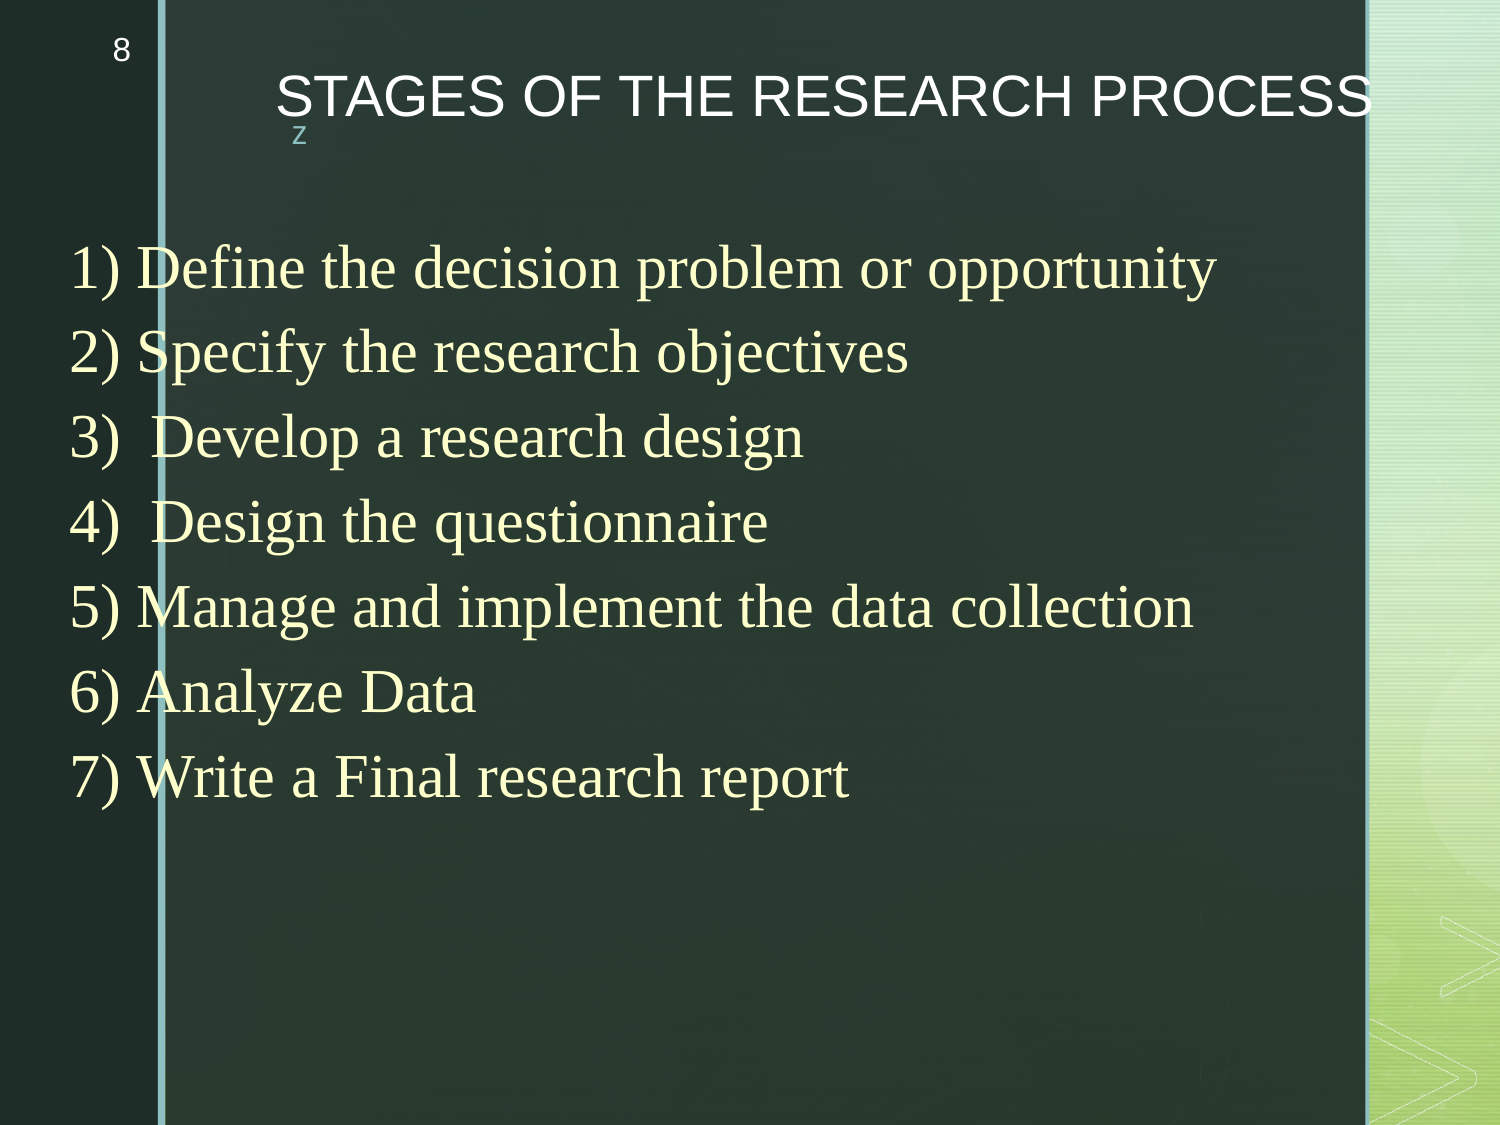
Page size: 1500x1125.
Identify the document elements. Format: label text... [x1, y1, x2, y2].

picture [1370, 0, 1500, 1125]
title STAGES OF THE RESEARCH PROCESS [132, 55, 1374, 246]
text_box Define the decision problem or opportunity Specify the research objectives Develop a research design Design the questionnaire Manage and implement the data collection Analyze Data Write a Final research report [67, 213, 1223, 810]
slide_number 8 [26, 0, 132, 380]
